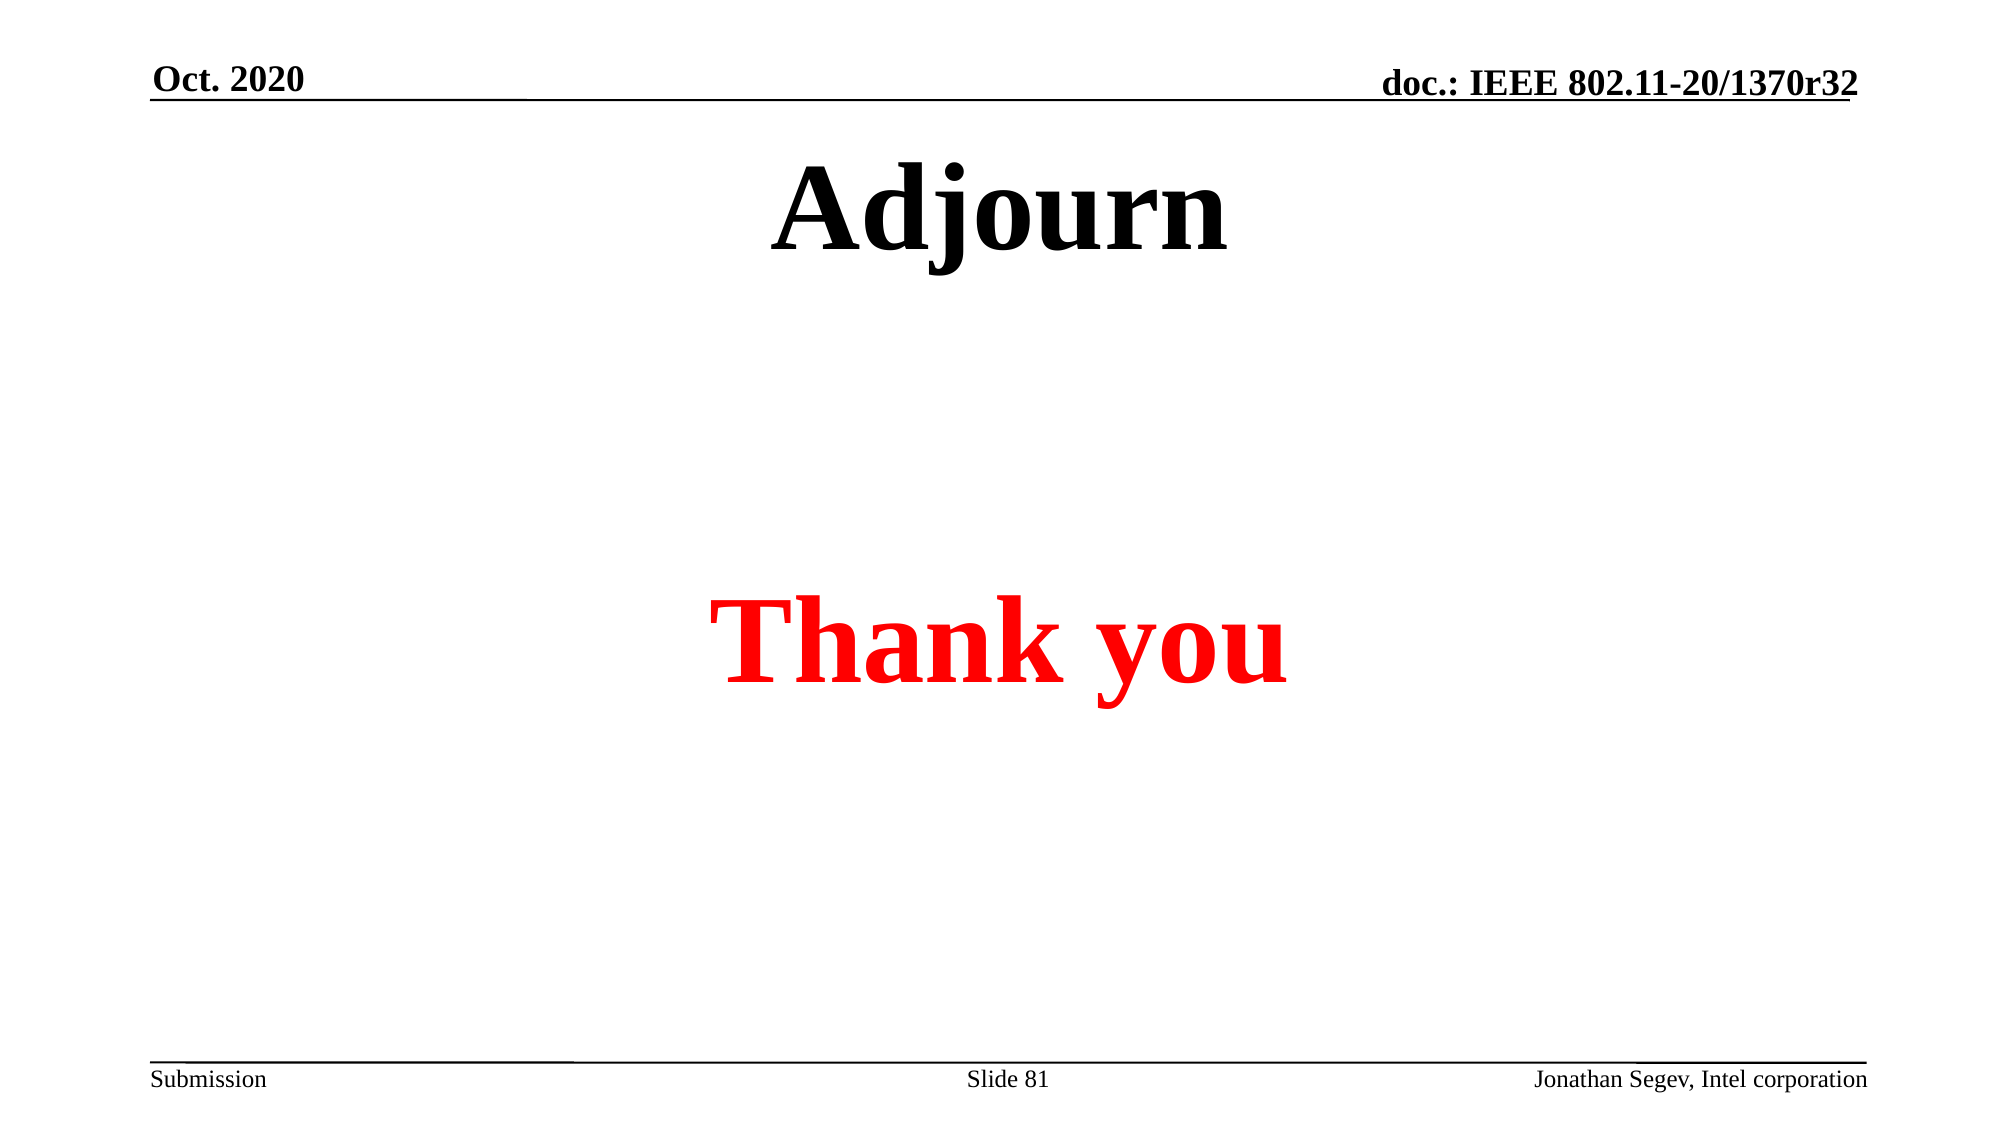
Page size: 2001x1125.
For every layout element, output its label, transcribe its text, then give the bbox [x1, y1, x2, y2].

footer Jonathan Segev, Intel corporation [1171, 1061, 1869, 1093]
slide_number Slide 81 [950, 1061, 1067, 1123]
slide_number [152, 54, 563, 100]
title Adjourn [149, 112, 1850, 288]
list Thank you [149, 324, 1850, 1000]
